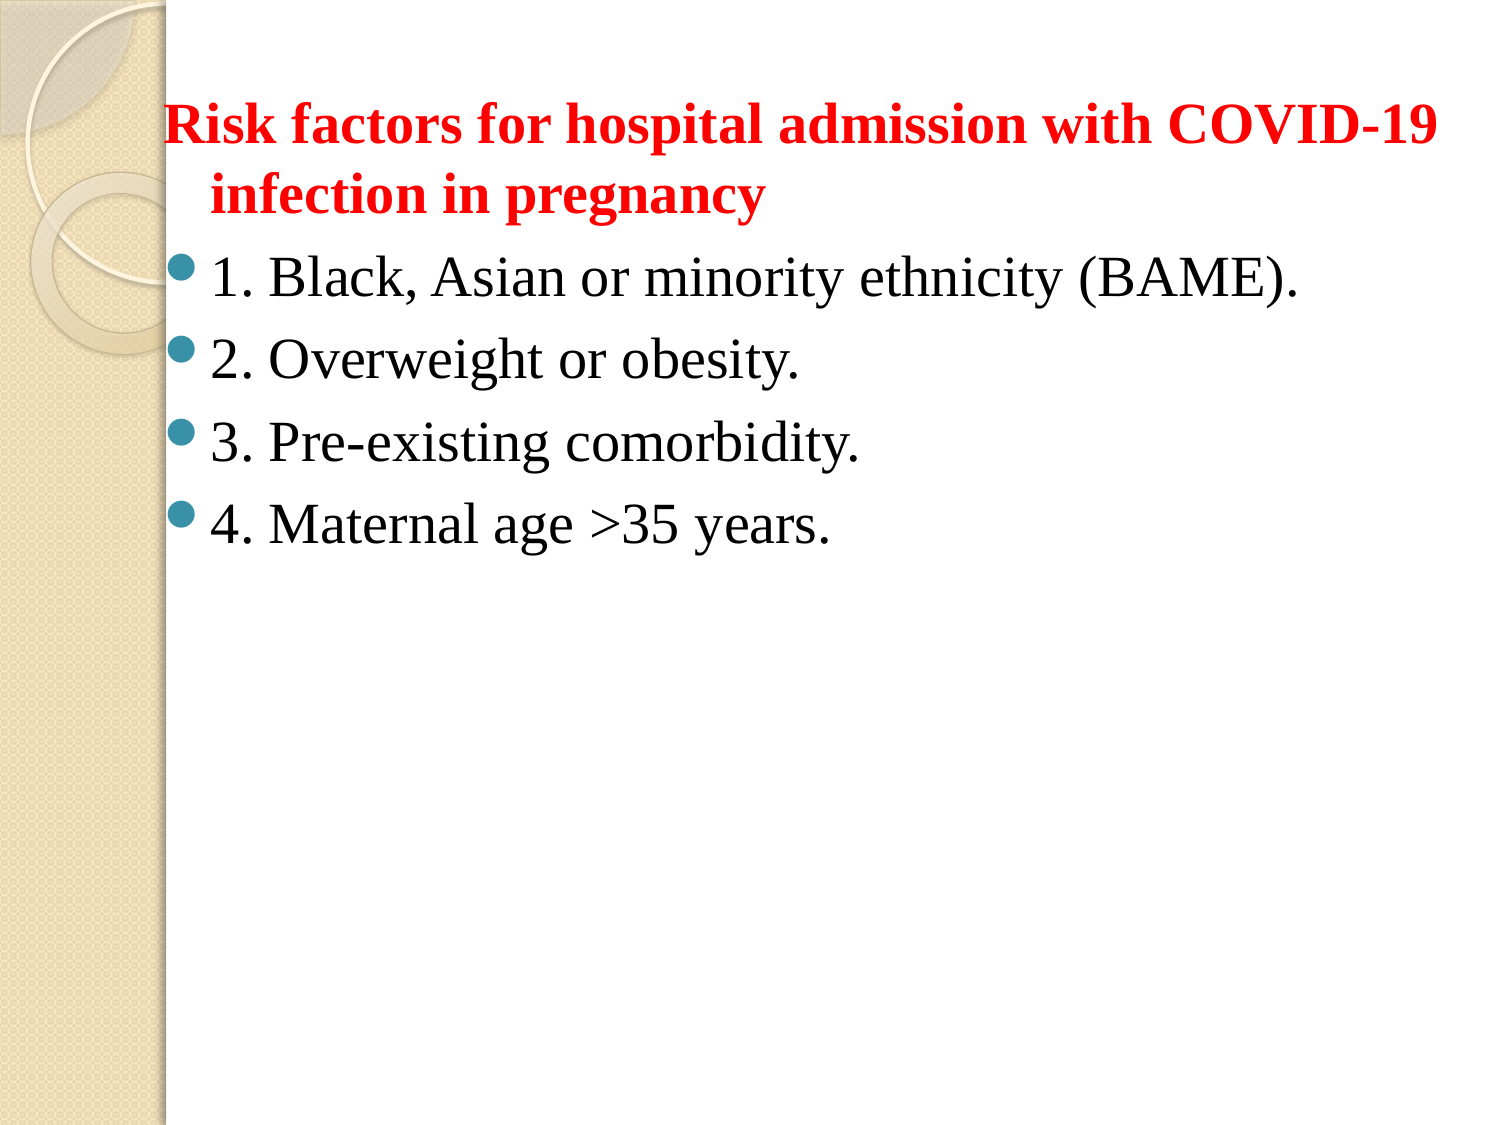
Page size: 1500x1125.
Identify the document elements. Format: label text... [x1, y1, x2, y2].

list Risk factors for hospital admission with COVID-19 infection in pregnancy 1. Black, Asian or minority ethnicity (BAME). 2. Overweight or obesity. 3. Pre-existing comorbidity. 4. Maternal age >35 years. [135, 78, 1466, 1025]
